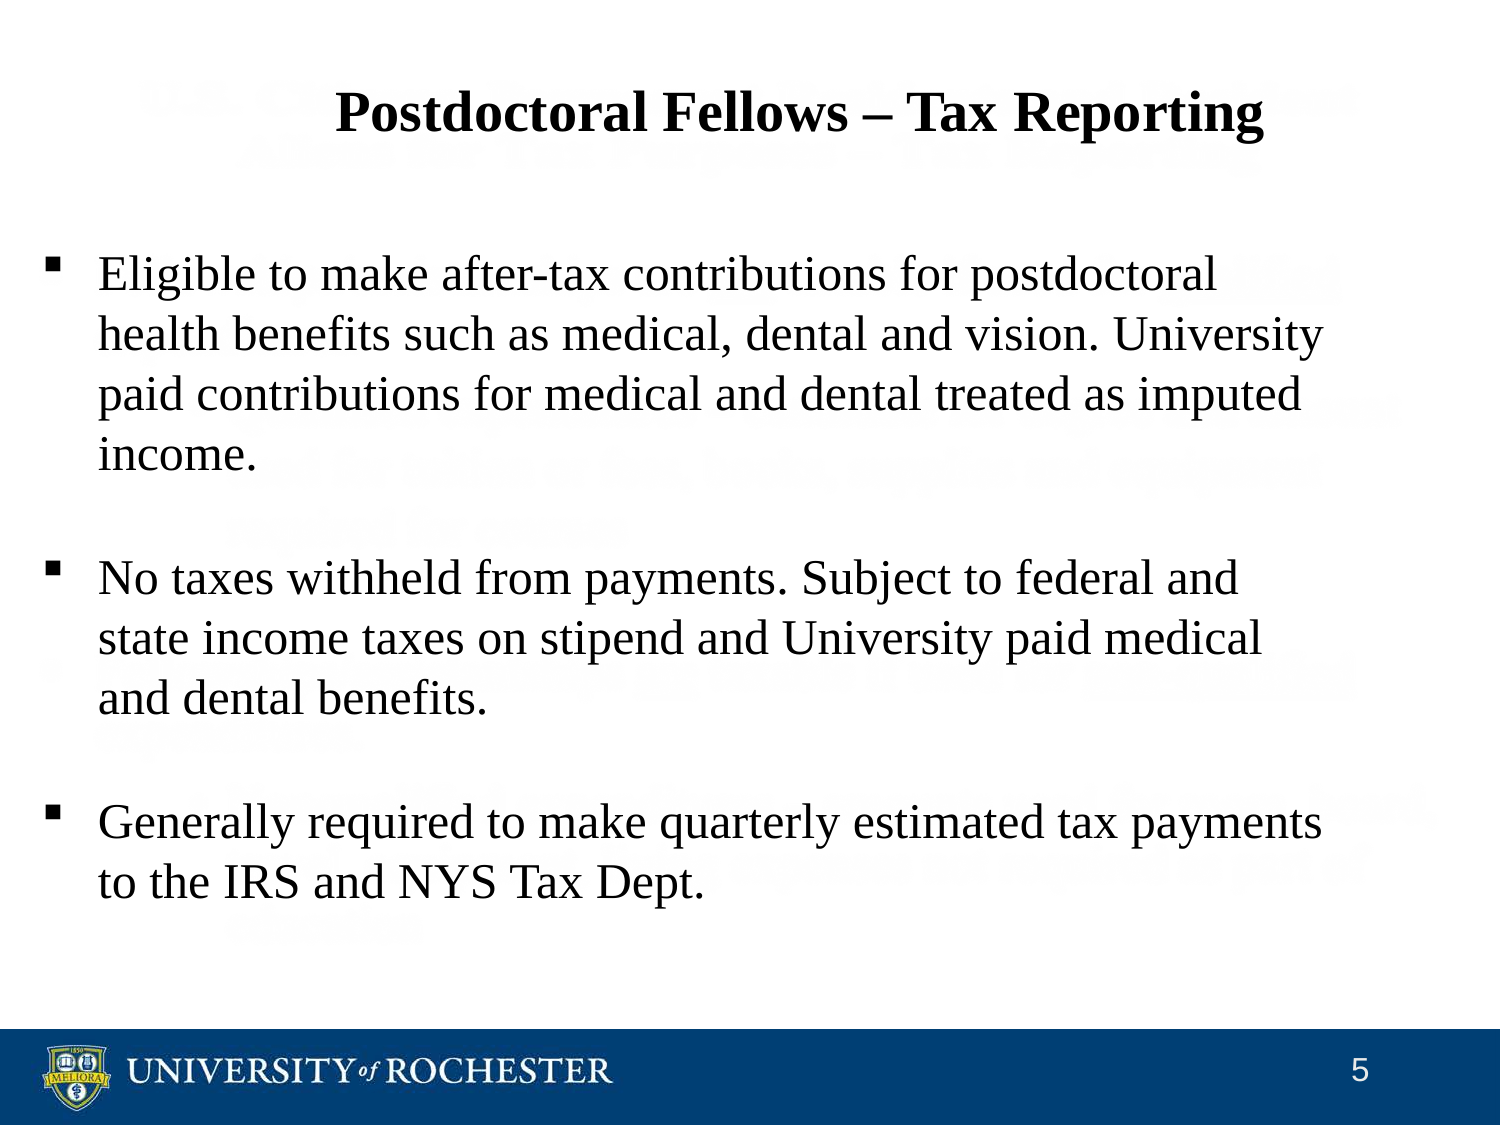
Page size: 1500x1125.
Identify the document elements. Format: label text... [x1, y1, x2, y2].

title Postdoctoral Fellows – Tax Reporting [39, 49, 1461, 220]
text_box [3, 220, 1488, 991]
text_box Eligible to make after-tax contributions for postdoctoral health benefits such as medical, dental and vision. University paid contributions for medical and dental treated as imputed income. No taxes withheld from payments. Subject to federal and state income taxes on stipend and University paid medical and dental benefits. Generally required to make quarterly estimated tax payments to the IRS and NYS Tax Dept. [39, 238, 1441, 971]
picture [0, 1029, 1500, 1125]
slide_number 5 [1344, 1049, 1395, 1125]
